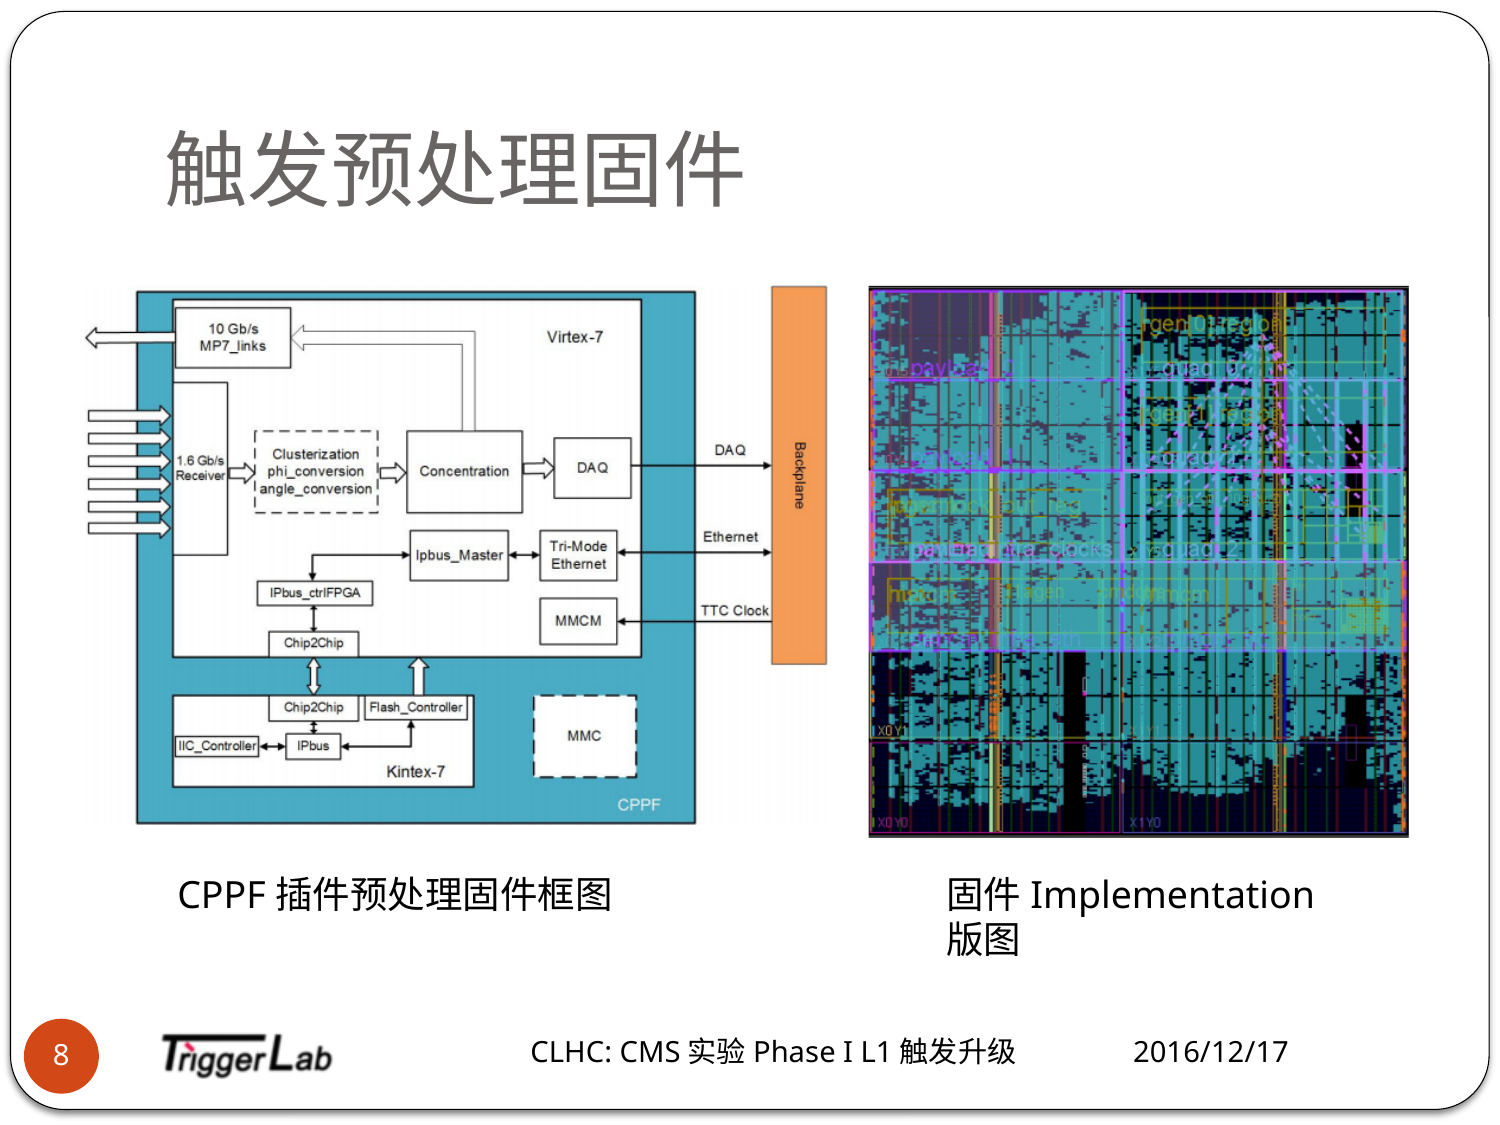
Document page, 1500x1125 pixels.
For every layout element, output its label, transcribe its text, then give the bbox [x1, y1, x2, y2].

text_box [863, 271, 1426, 925]
slide_number 8 [23, 1018, 99, 1094]
title 触发预处理固件 [150, 45, 1425, 233]
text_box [23, 255, 857, 925]
picture [147, 1025, 336, 1087]
